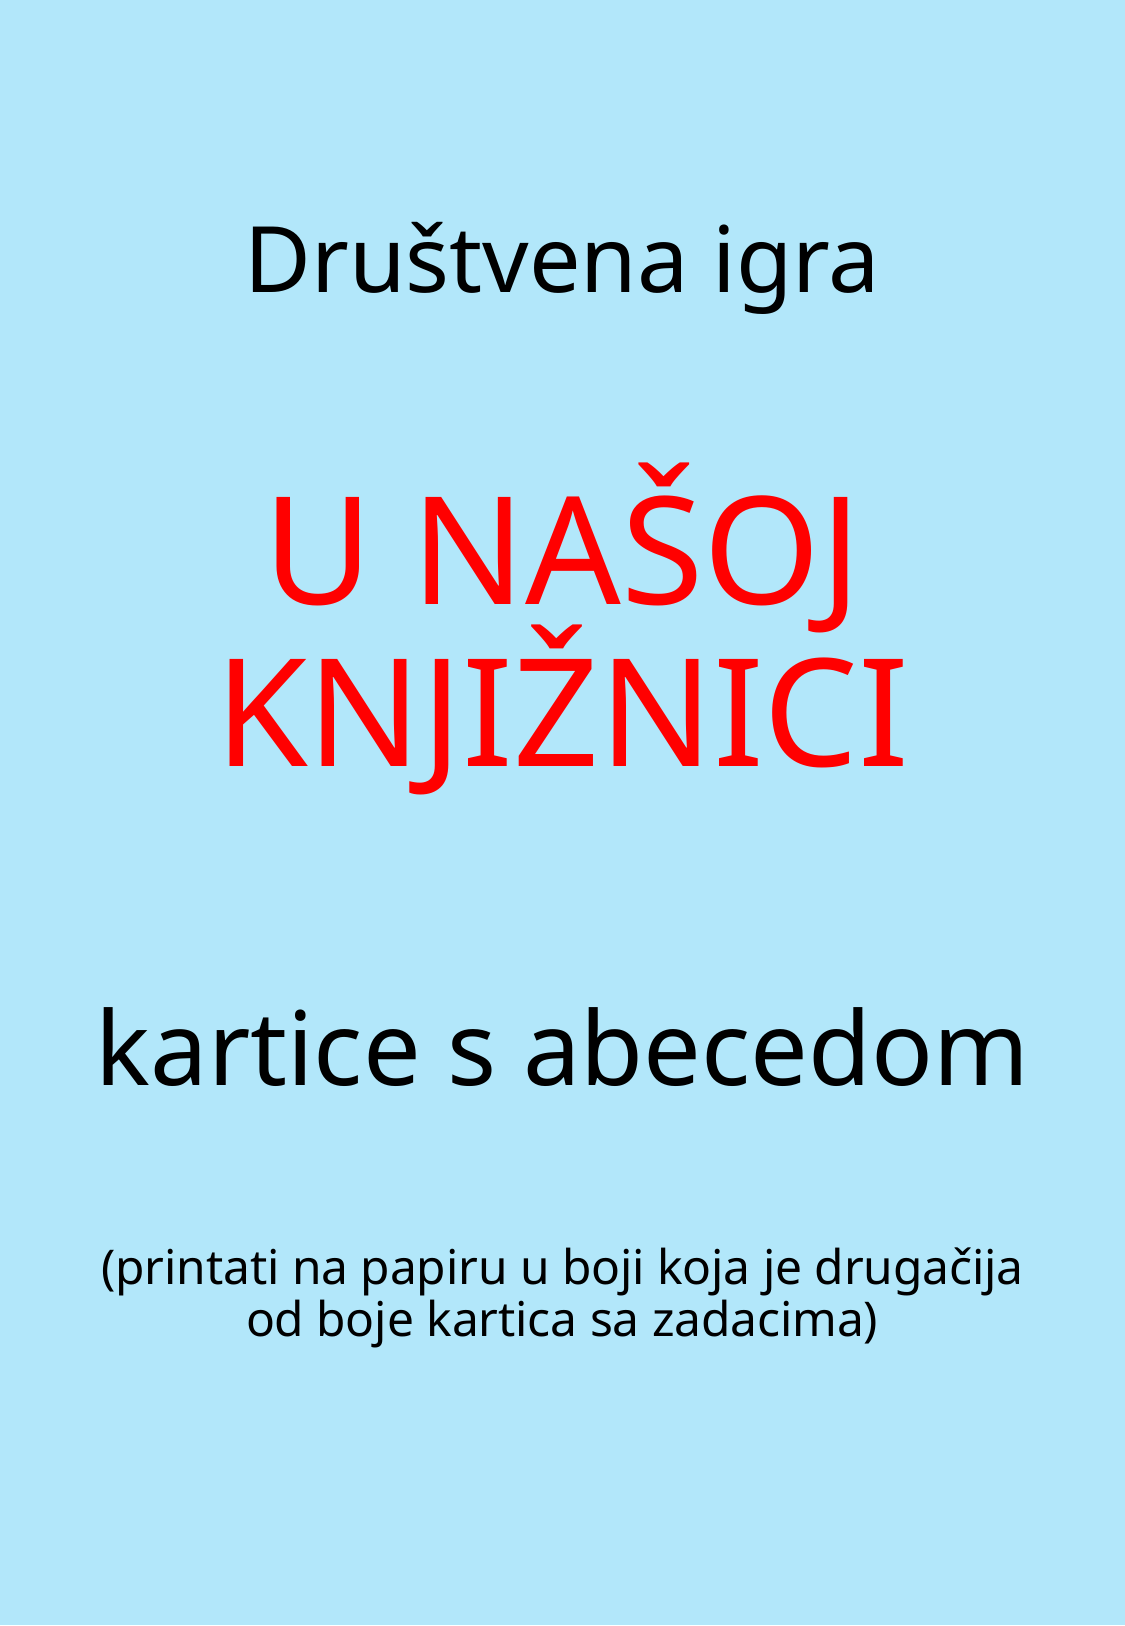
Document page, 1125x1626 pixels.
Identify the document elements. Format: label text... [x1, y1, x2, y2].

list kartice s abecedom (printati na papiru u boji koja je drugačija od boje kartica sa zadacima) [77, 810, 1048, 1464]
title Društvena igra U NAŠOJ KNJIŽNICI [77, 86, 1048, 810]
